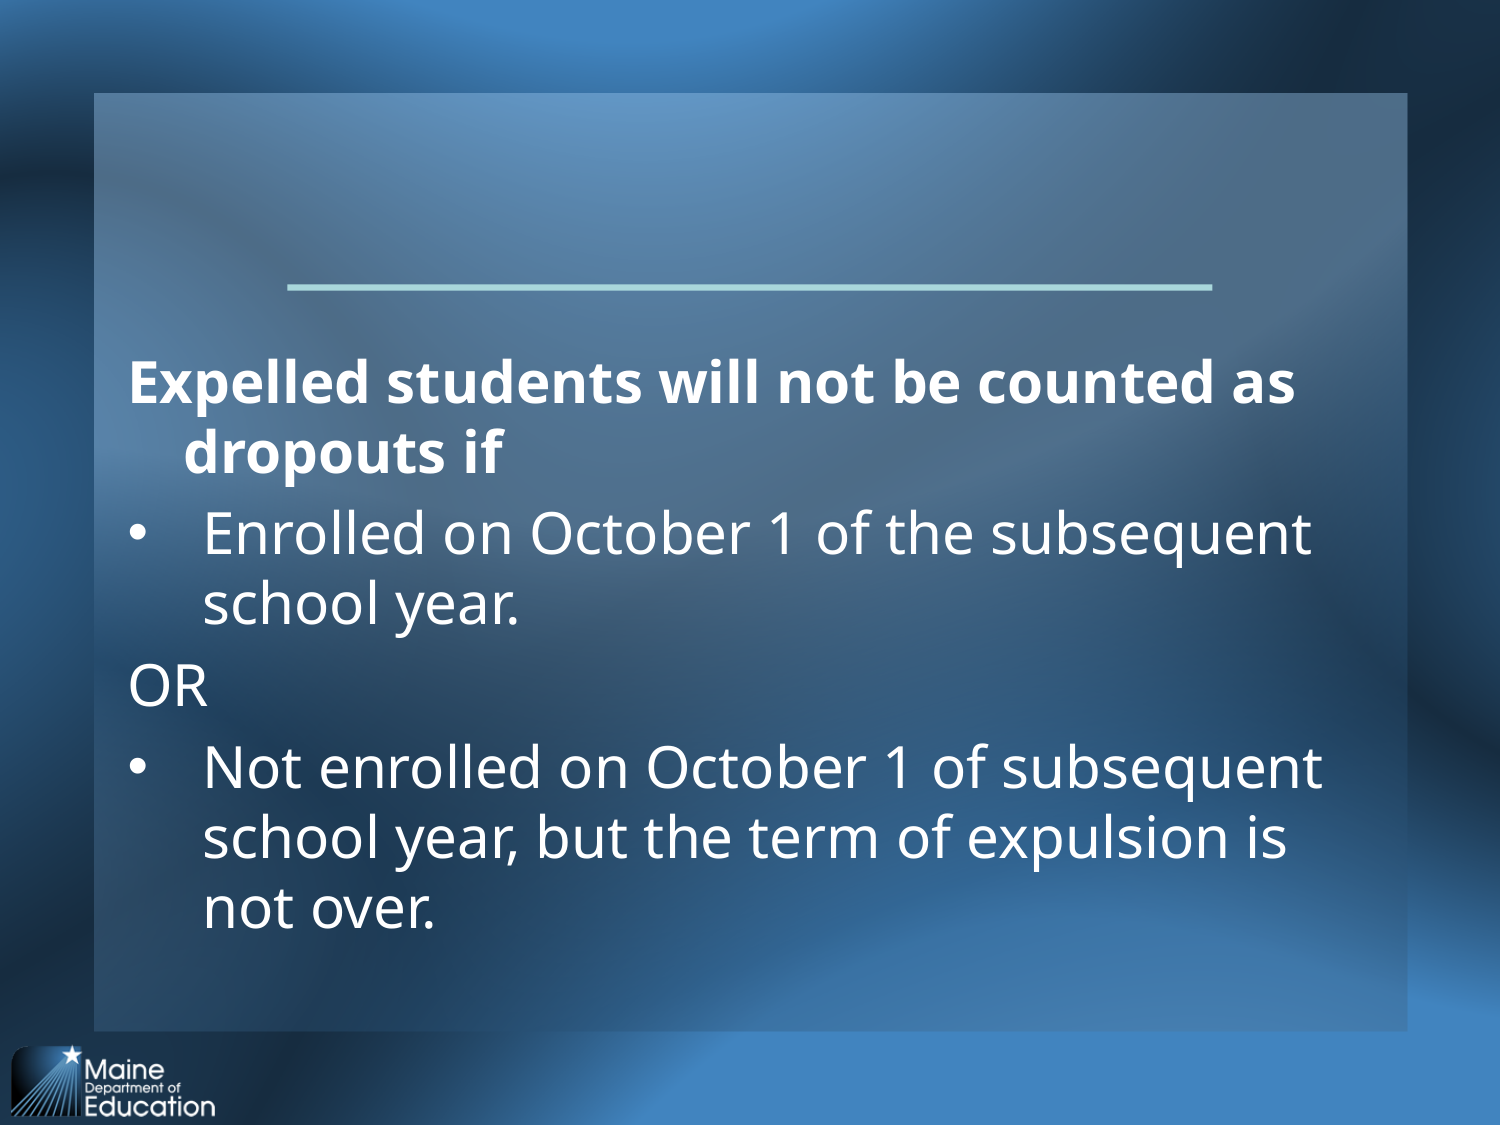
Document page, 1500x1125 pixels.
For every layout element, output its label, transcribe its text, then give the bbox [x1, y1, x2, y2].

picture [0, 0, 1500, 1125]
list Expelled students will not be counted as dropouts if Enrolled on October 1 of the subsequent school year. OR Not enrolled on October 1 of subsequent school year, but the term of expulsion is not over. [112, 337, 1388, 1013]
